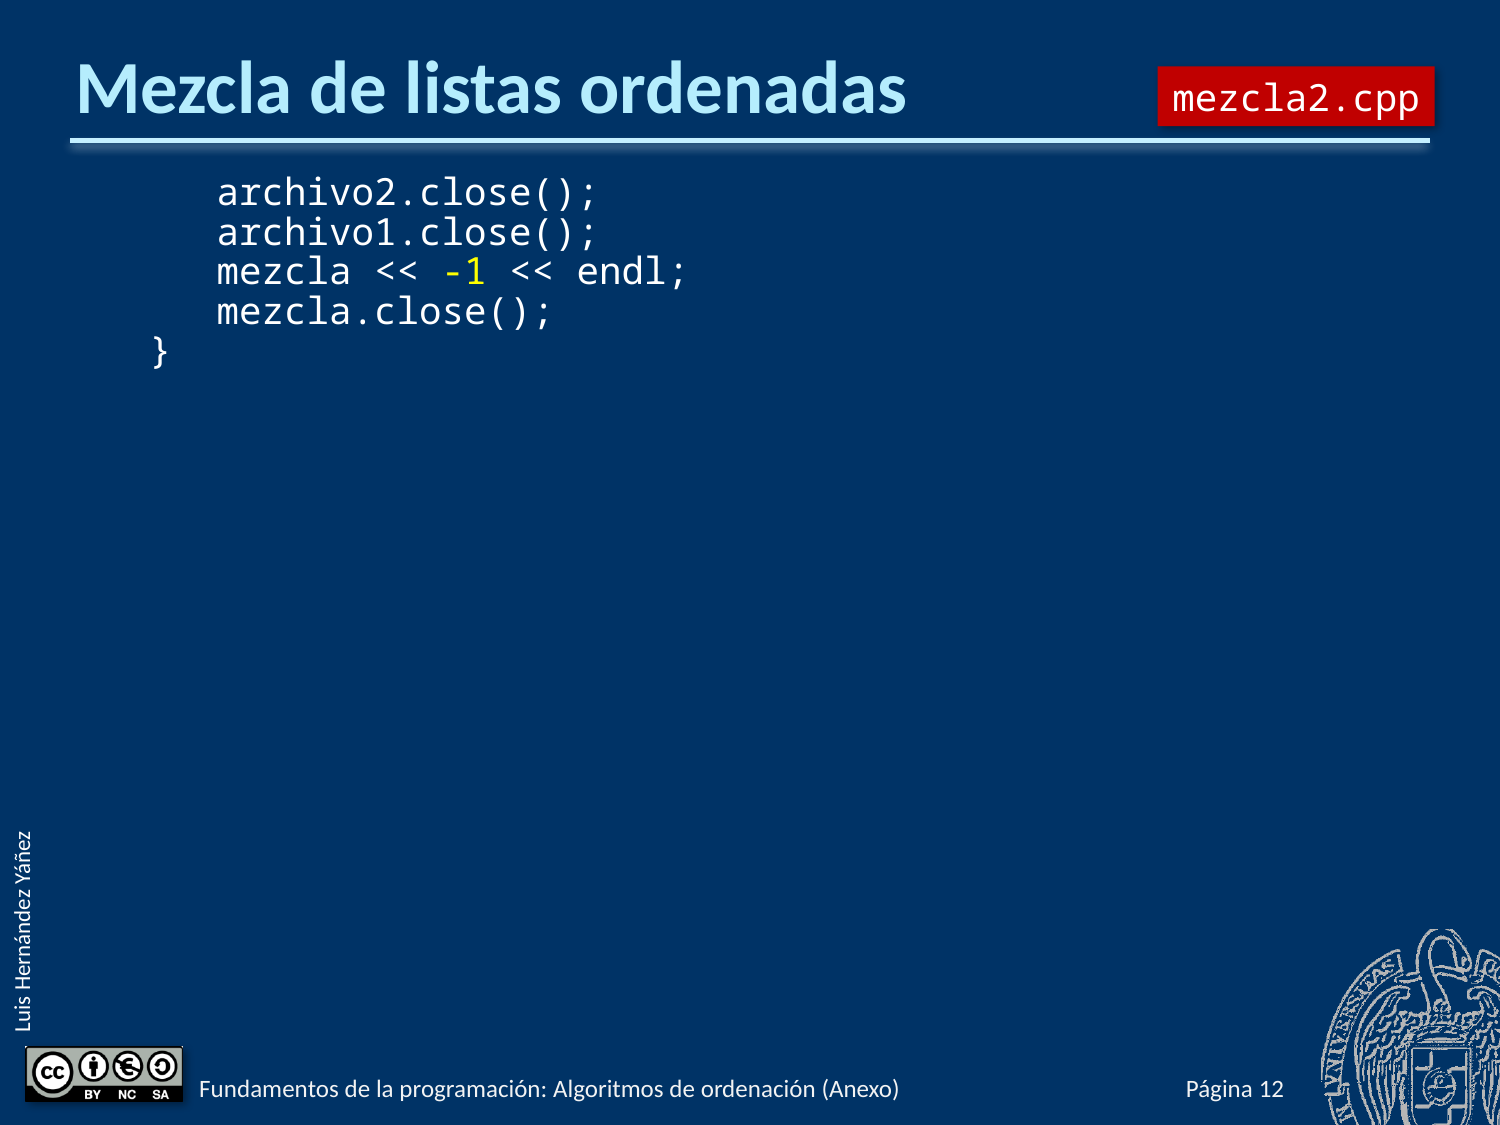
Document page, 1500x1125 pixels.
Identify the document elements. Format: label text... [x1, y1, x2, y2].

picture [25, 1046, 183, 1102]
list archivo2.close(); archivo1.close(); mezcla << -1 << endl; mezcla.close(); } [75, 160, 1447, 1000]
footer Fundamentos de la programación: Algoritmos de ordenación (Anexo) [199, 1042, 1114, 1103]
title Mezcla de listas ordenadas [75, 46, 1425, 129]
text_box mezcla2.cpp [1156, 64, 1437, 128]
picture [1321, 929, 1500, 1125]
slide_number Página 753 [1136, 1042, 1285, 1103]
